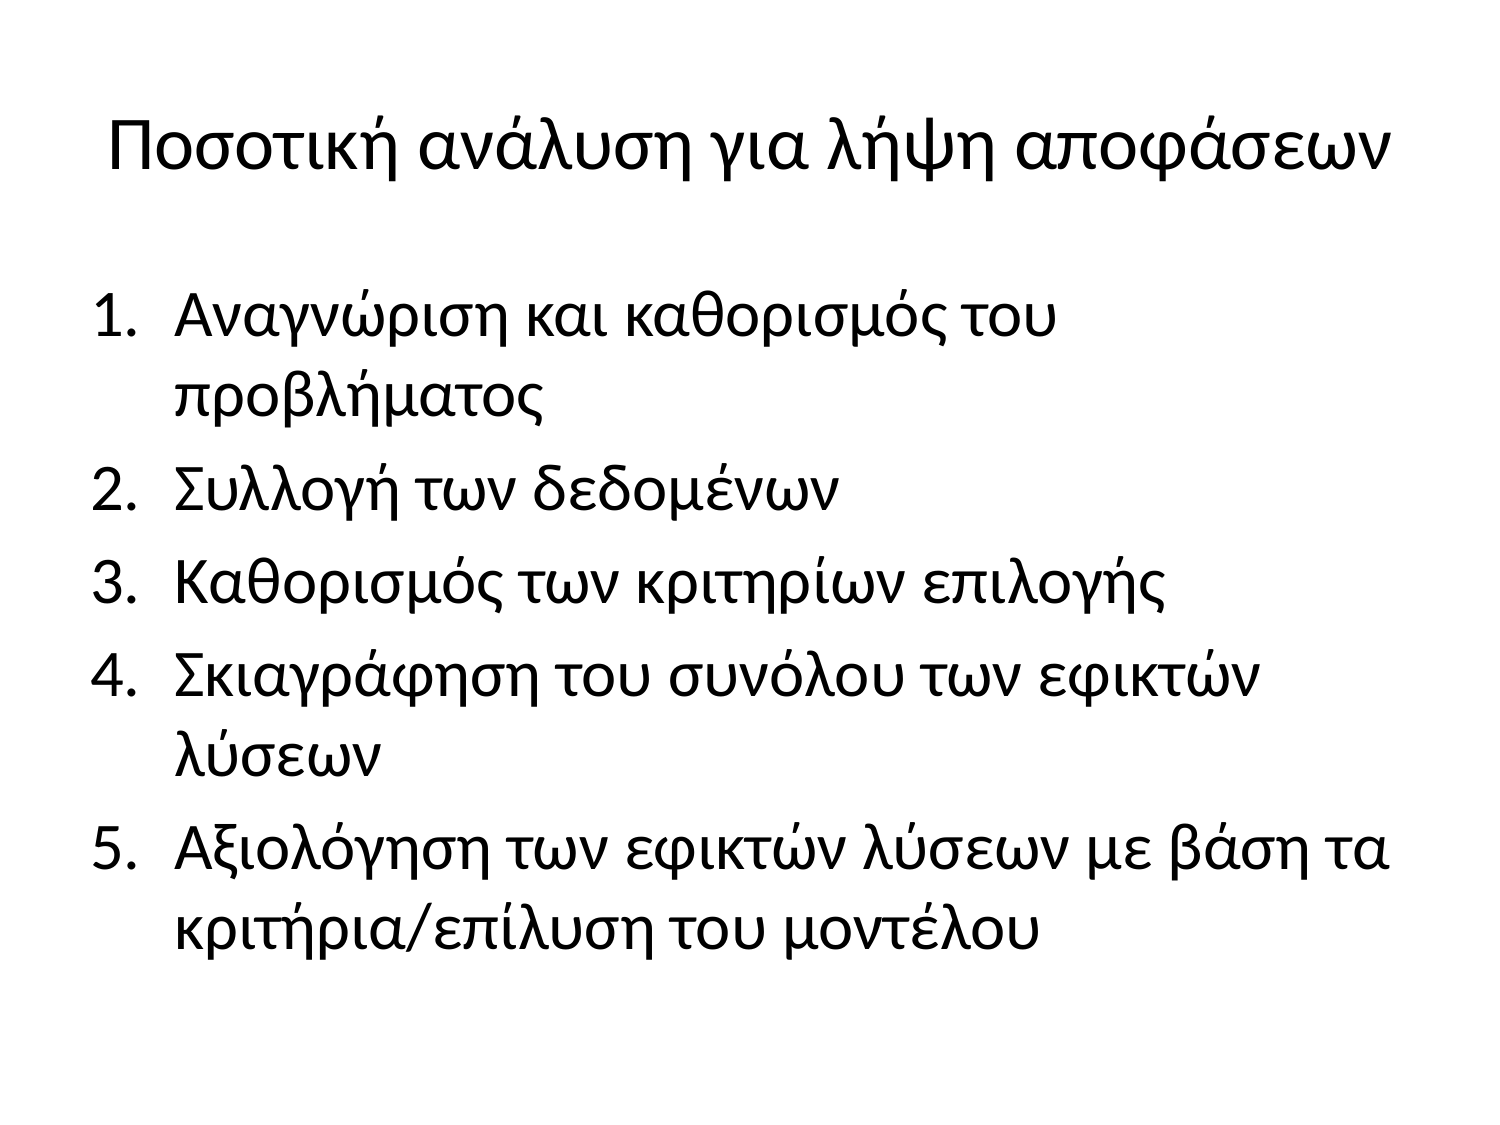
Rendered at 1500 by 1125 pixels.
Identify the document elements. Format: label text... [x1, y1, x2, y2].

title Ποσοτική ανάλυση για λήψη αποφάσεων [75, 45, 1425, 233]
list Αναγνώριση και καθορισμός του προβλήματος Συλλογή των δεδομένων Καθορισμός των κριτηρίων επιλογής Σκιαγράφηση του συνόλου των εφικτών λύσεων Αξιολόγηση των εφικτών λύσεων με βάση τα κριτήρια/επίλυση του μοντέλου [75, 262, 1425, 1005]
